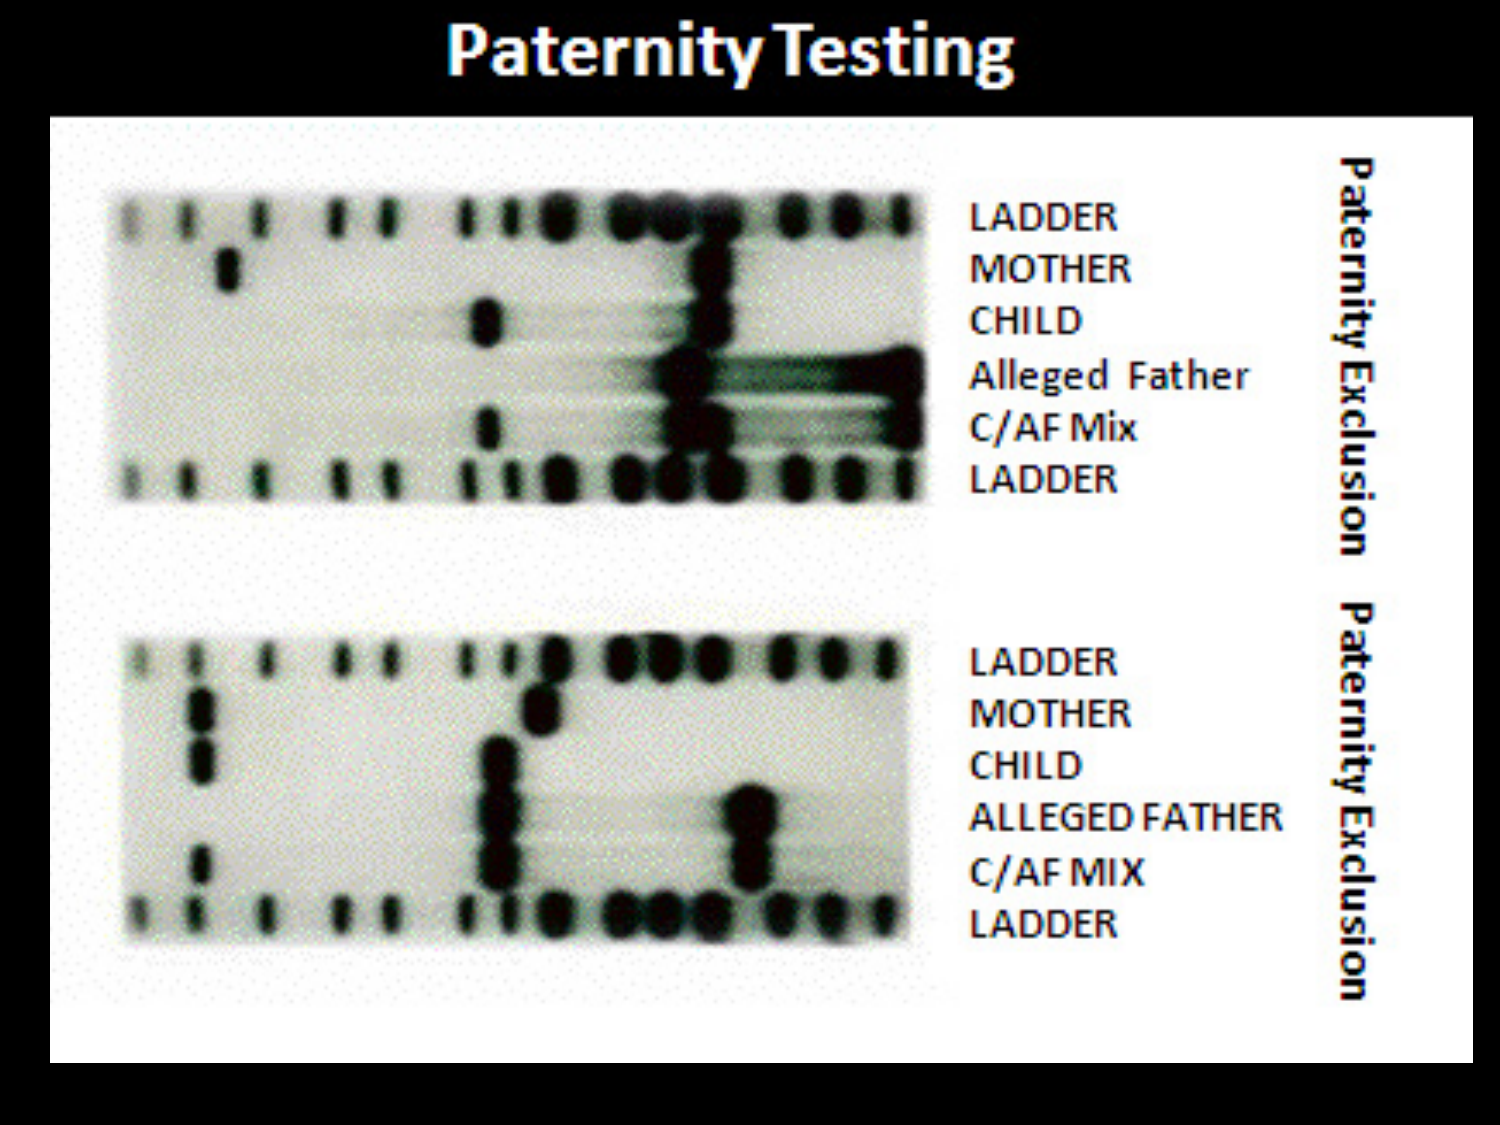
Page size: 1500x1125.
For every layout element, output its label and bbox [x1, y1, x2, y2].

picture [49, 0, 1473, 1063]
